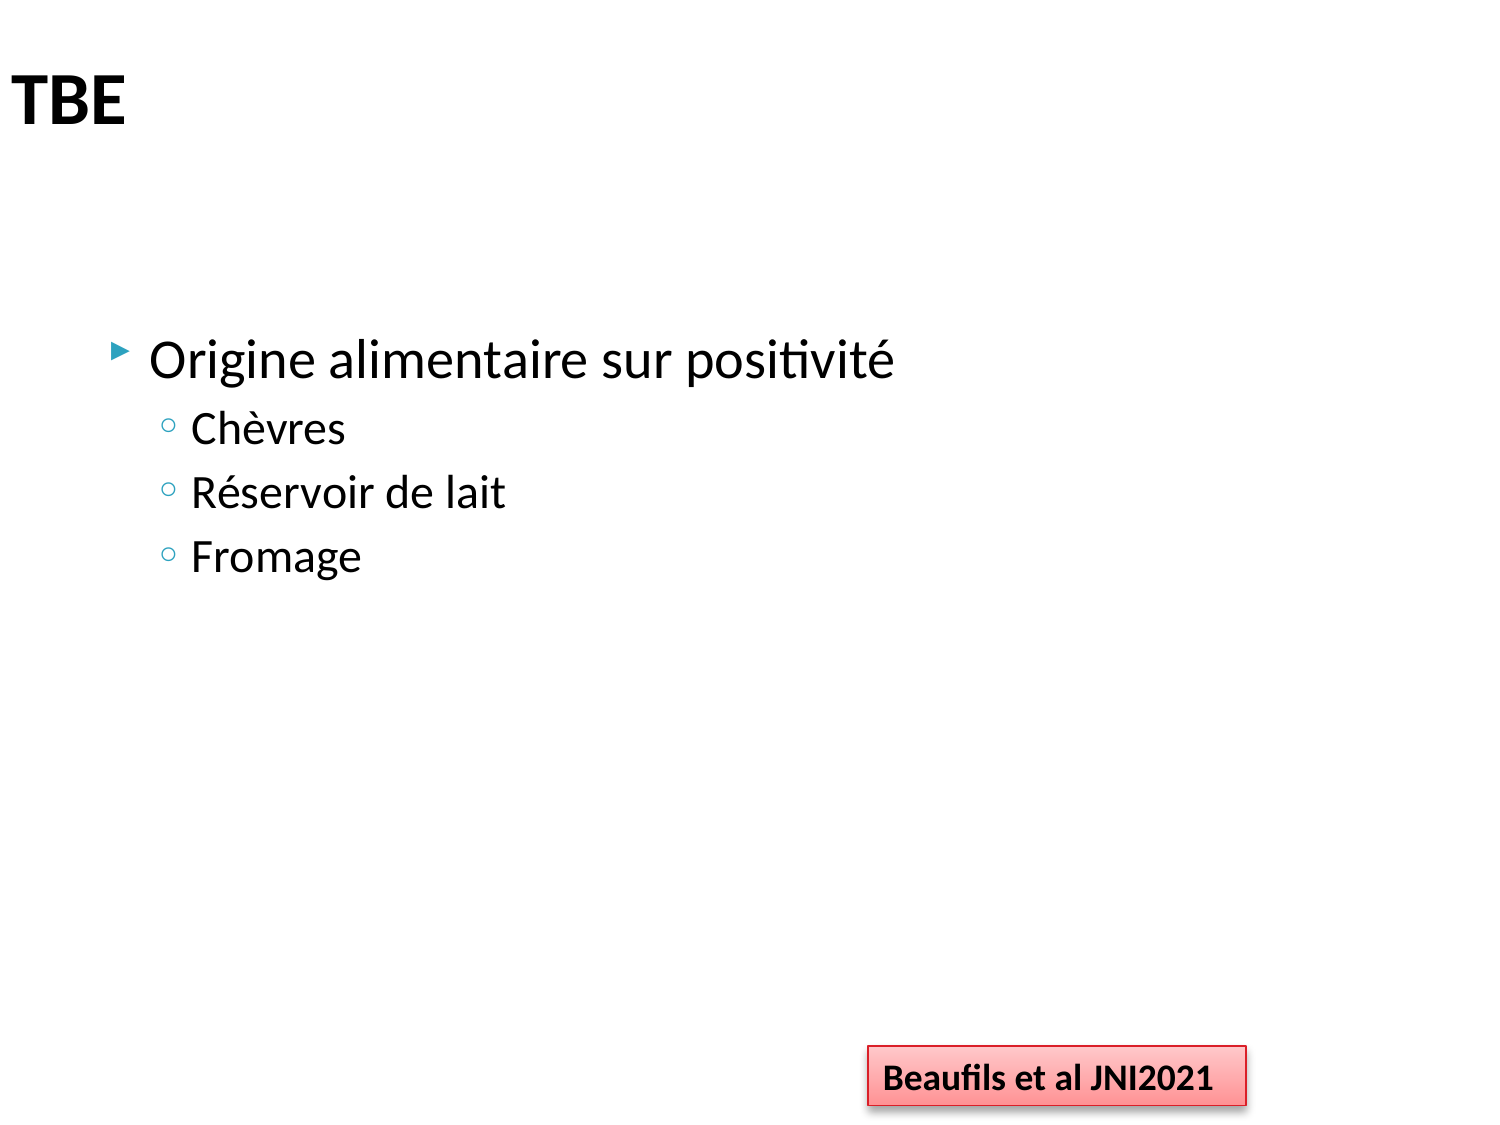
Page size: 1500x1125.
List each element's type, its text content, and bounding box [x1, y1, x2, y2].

text_box Beaufils et al JNI2021 [867, 1045, 1247, 1106]
title TBE [0, 0, 1500, 188]
list Origine alimentaire sur positivité Chèvres Réservoir de lait Fromage [74, 314, 1426, 986]
